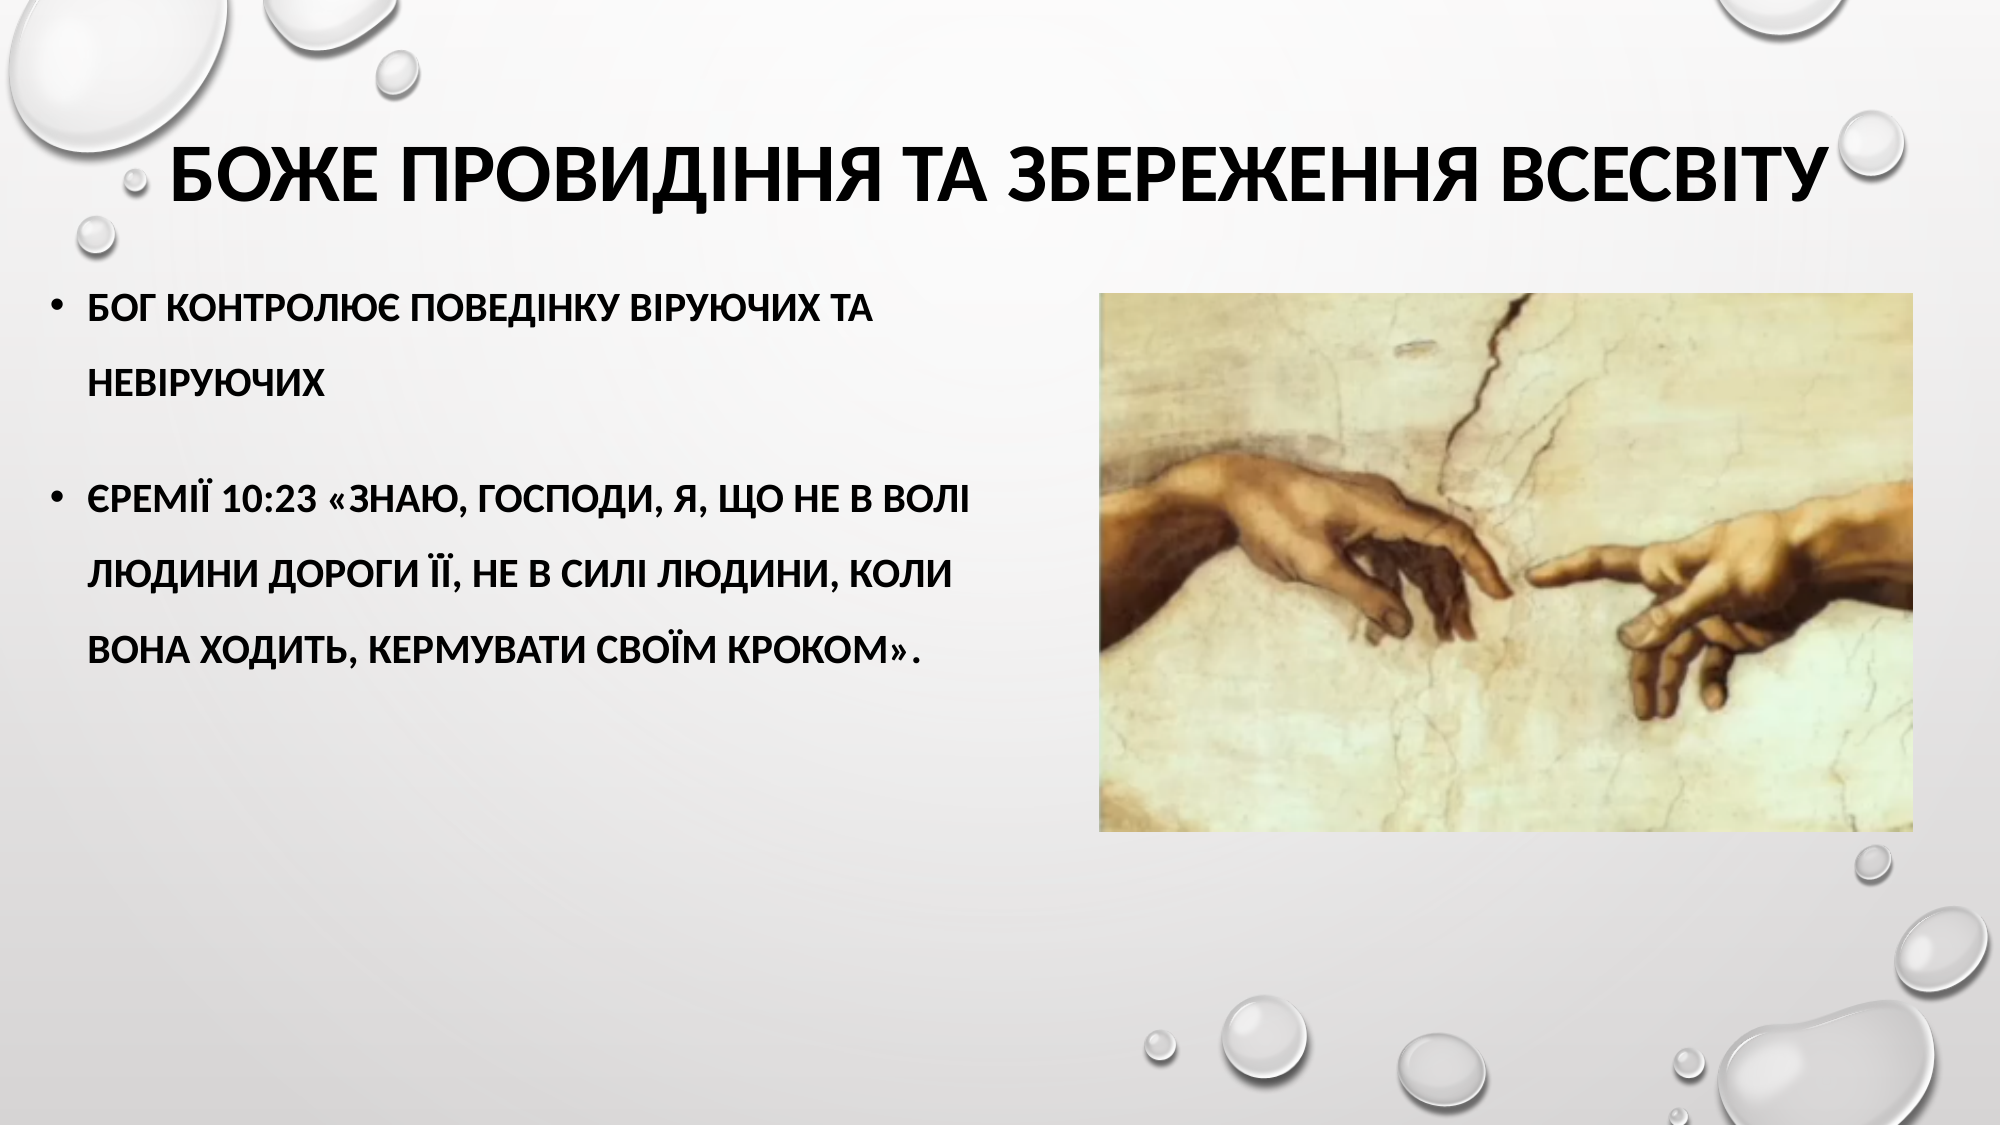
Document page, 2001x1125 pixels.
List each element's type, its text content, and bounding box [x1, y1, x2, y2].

title Боже провидіння та збереження всесвіту [113, 12, 1887, 275]
picture [0, 0, 2000, 1125]
list Бог контролює поведінку віруючих та невіруючих Єремії 10:23 «Знаю, Господи, я, що не в волі людини дороги її, не в силі людини, коли вона ходить, кермувати своїм кроком». [34, 246, 1060, 1109]
